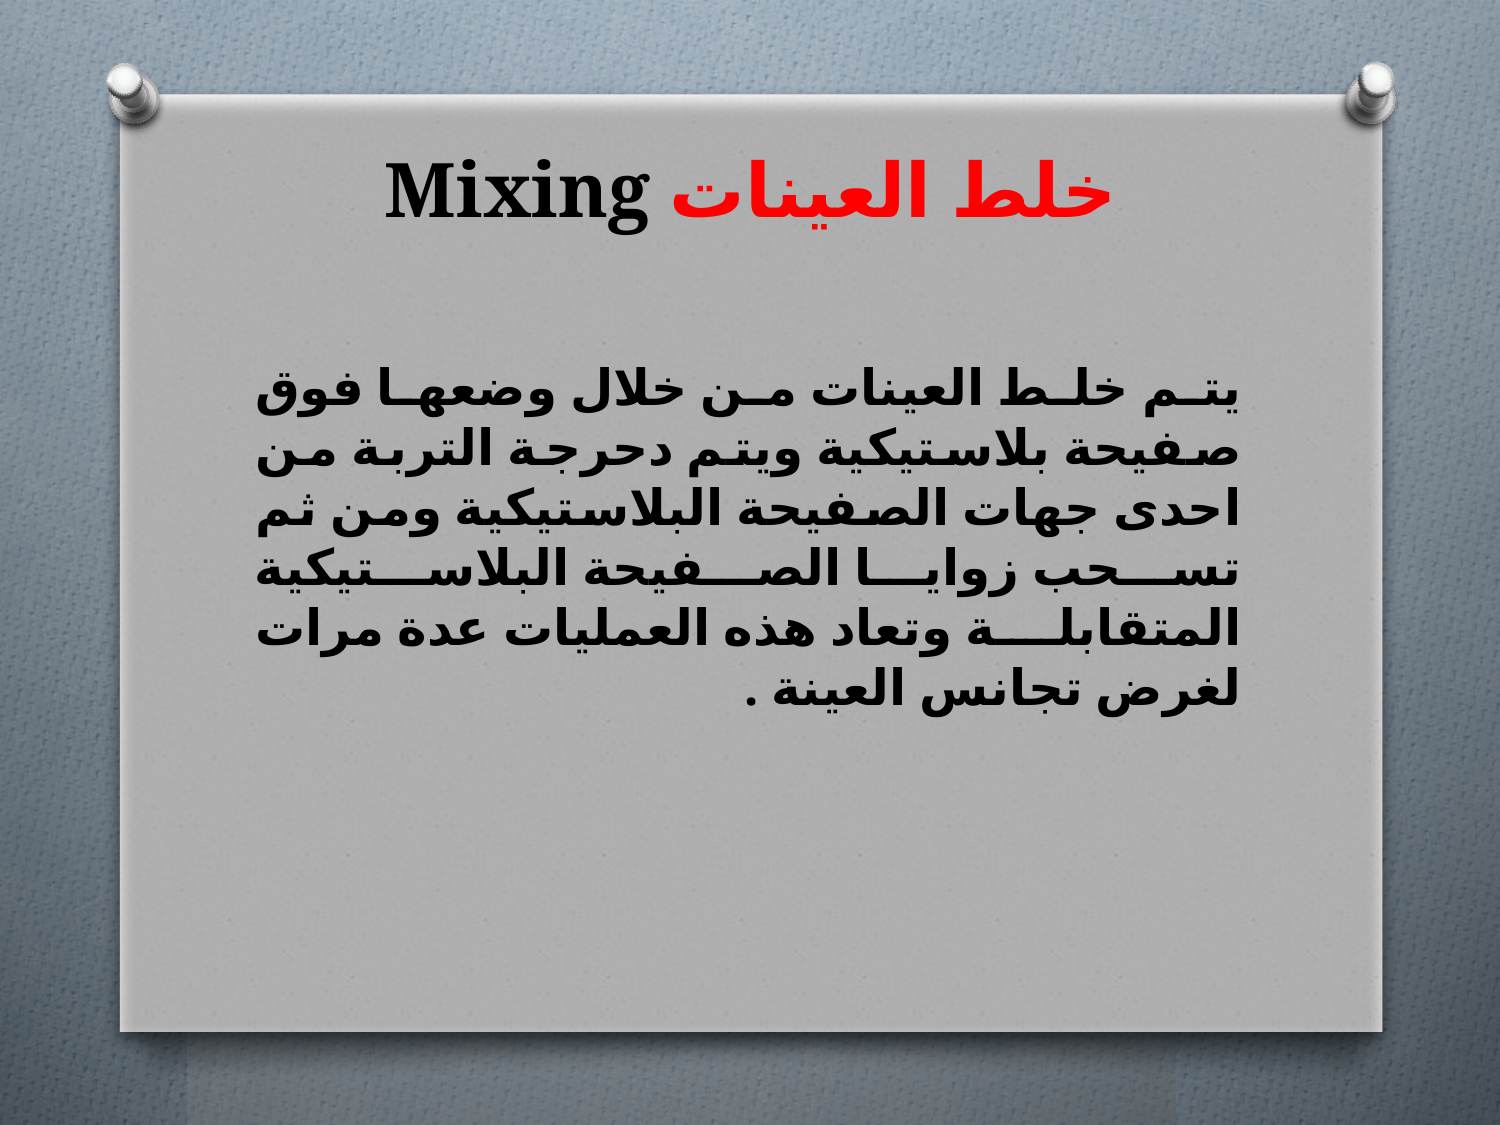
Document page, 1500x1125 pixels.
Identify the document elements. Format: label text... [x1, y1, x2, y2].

title خلط العينات Mixing [179, 134, 1323, 332]
picture [75, 29, 198, 153]
picture [1317, 35, 1439, 156]
list يتم خلط العينات من خلال وضعها فوق صفيحة بلاستيكية ويتم دحرجة التربة من احدى جهات الصفيحة البلاستيكية ومن ثم تسحب زوايا الصفيحة البلاستيكية المتقابلة وتعاد هذه العمليات عدة مرات لغرض تجانس العينة . [240, 347, 1257, 939]
